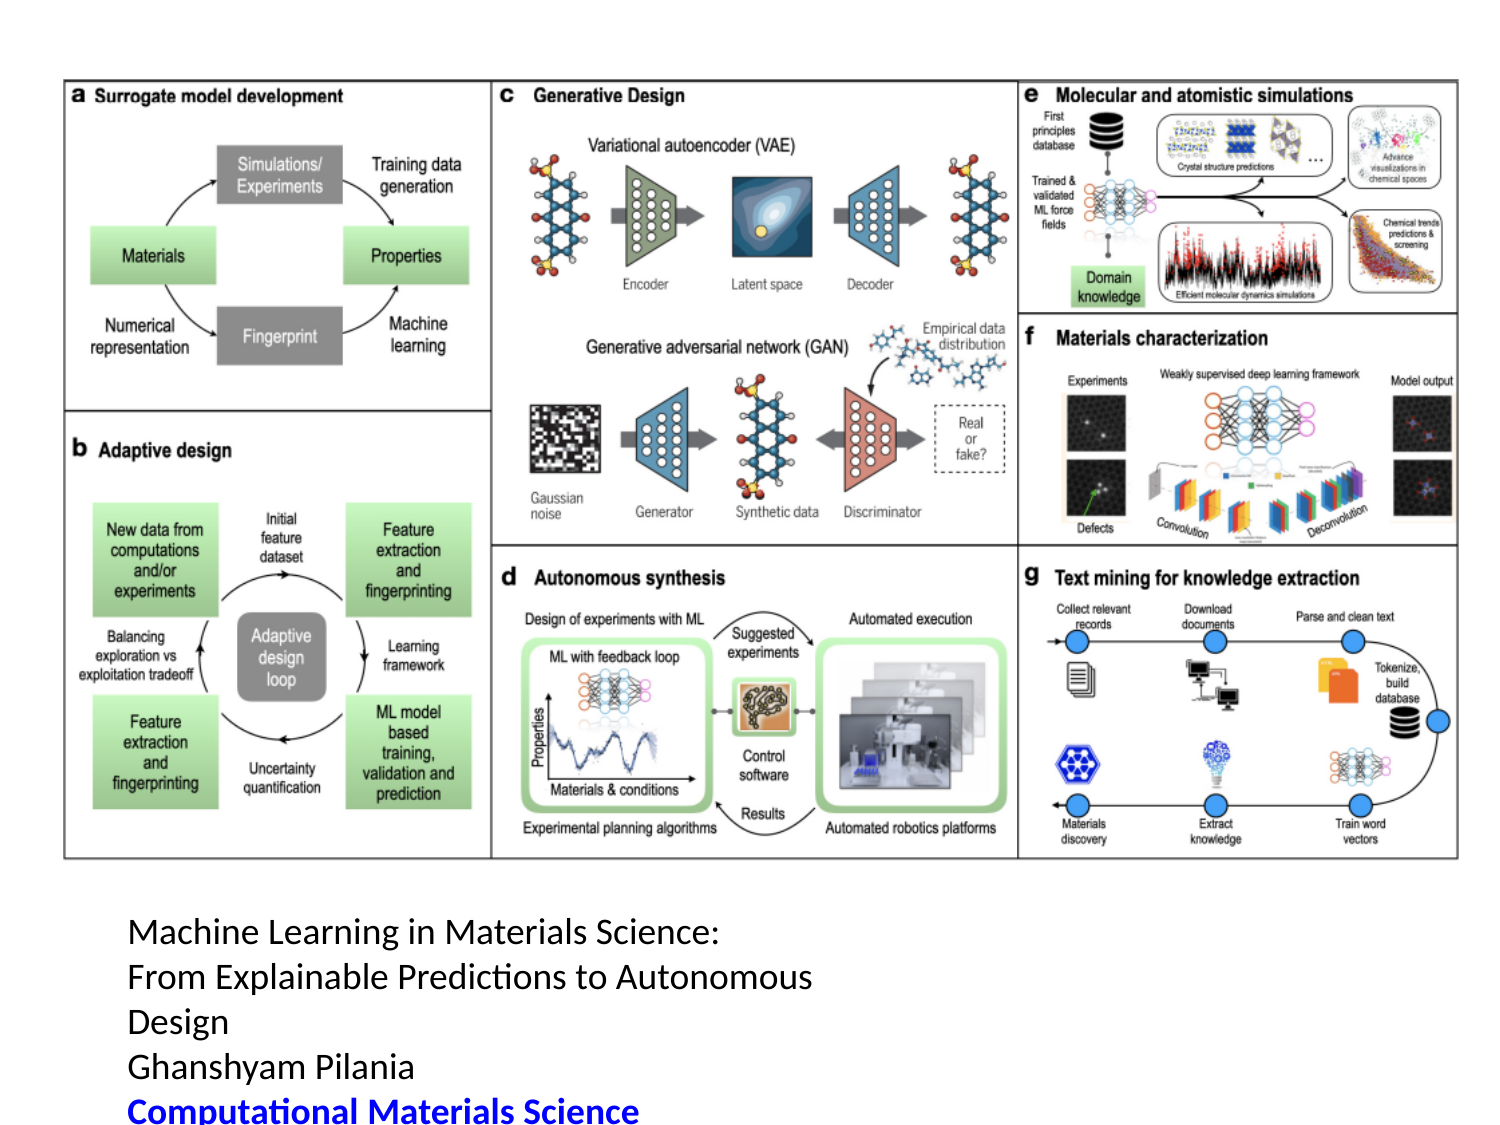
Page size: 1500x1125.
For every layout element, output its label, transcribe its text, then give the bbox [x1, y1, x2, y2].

picture [49, 62, 1483, 875]
text_box Machine Learning in Materials Science: From Explainable Predictions to Autonomous Design Ghanshyam Pilania Computational Materials Science Volume 193, 1 June 2021, 110360 [112, 899, 863, 1125]
